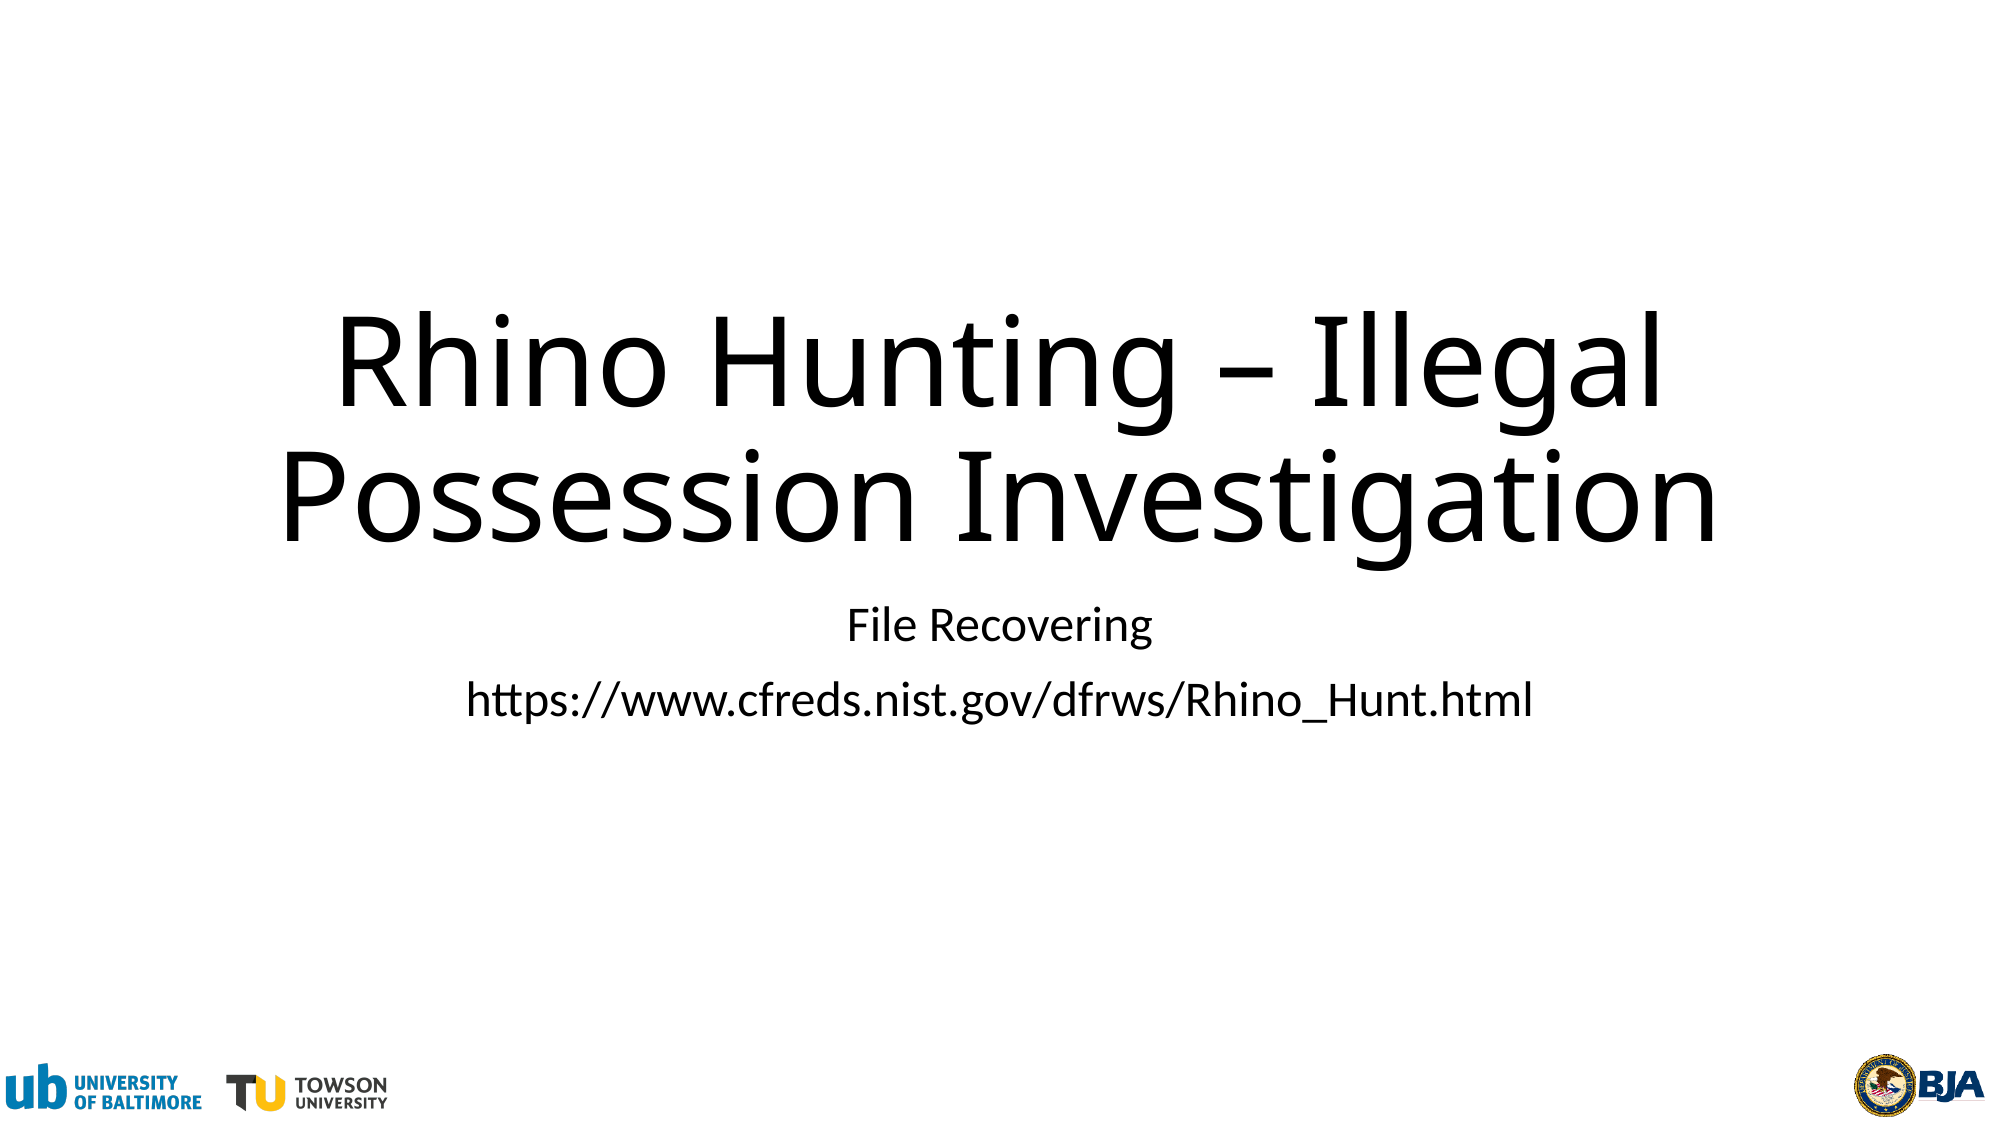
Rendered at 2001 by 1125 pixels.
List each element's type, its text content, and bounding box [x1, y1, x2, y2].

picture [1854, 1054, 1986, 1117]
picture [0, 1031, 407, 1125]
title Rhino Hunting – Illegal Possession Investigation [249, 184, 1750, 576]
subtitle File Recovering https://www.cfreds.nist.gov/dfrws/Rhino_Hunt.html [249, 590, 1750, 863]
